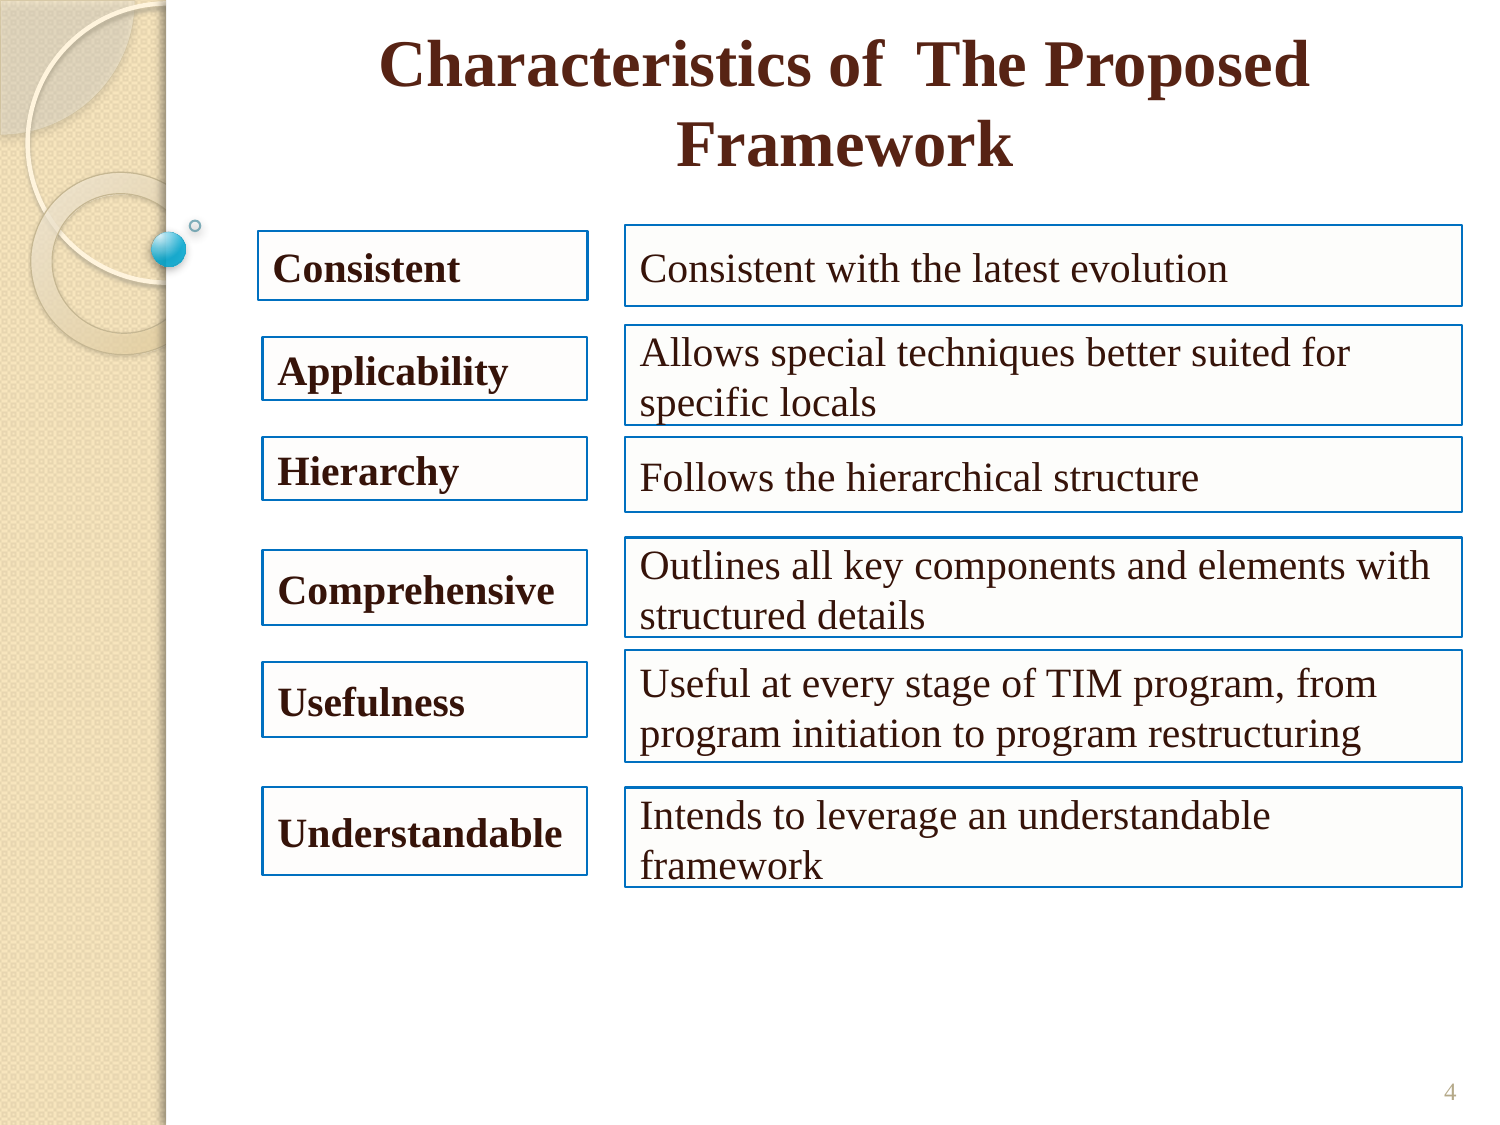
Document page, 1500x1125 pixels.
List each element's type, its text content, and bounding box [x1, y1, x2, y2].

text_box Consistent [256, 229, 590, 302]
text_box Usefulness [260, 660, 590, 739]
text_box Comprehensive [260, 548, 590, 627]
text_box Allows special techniques better suited for specific locals [623, 323, 1464, 427]
text_box Applicability [260, 335, 590, 402]
text_box Consistent with the latest evolution [623, 223, 1464, 308]
text_box Follows the hierarchical structure [623, 435, 1464, 514]
slide_number 4 [1413, 1034, 1488, 1113]
text_box Outlines all key components and elements with structured details [623, 535, 1464, 640]
text_box Understandable [260, 785, 590, 877]
text_box Hierarchy [260, 435, 590, 502]
text_box Useful at every stage of TIM program, from program initiation to program restructuring [623, 648, 1464, 765]
text_box Intends to leverage an understandable framework [623, 785, 1464, 890]
title Characteristics of The Proposed Framework [237, 0, 1453, 188]
subtitle [187, 200, 1475, 1088]
